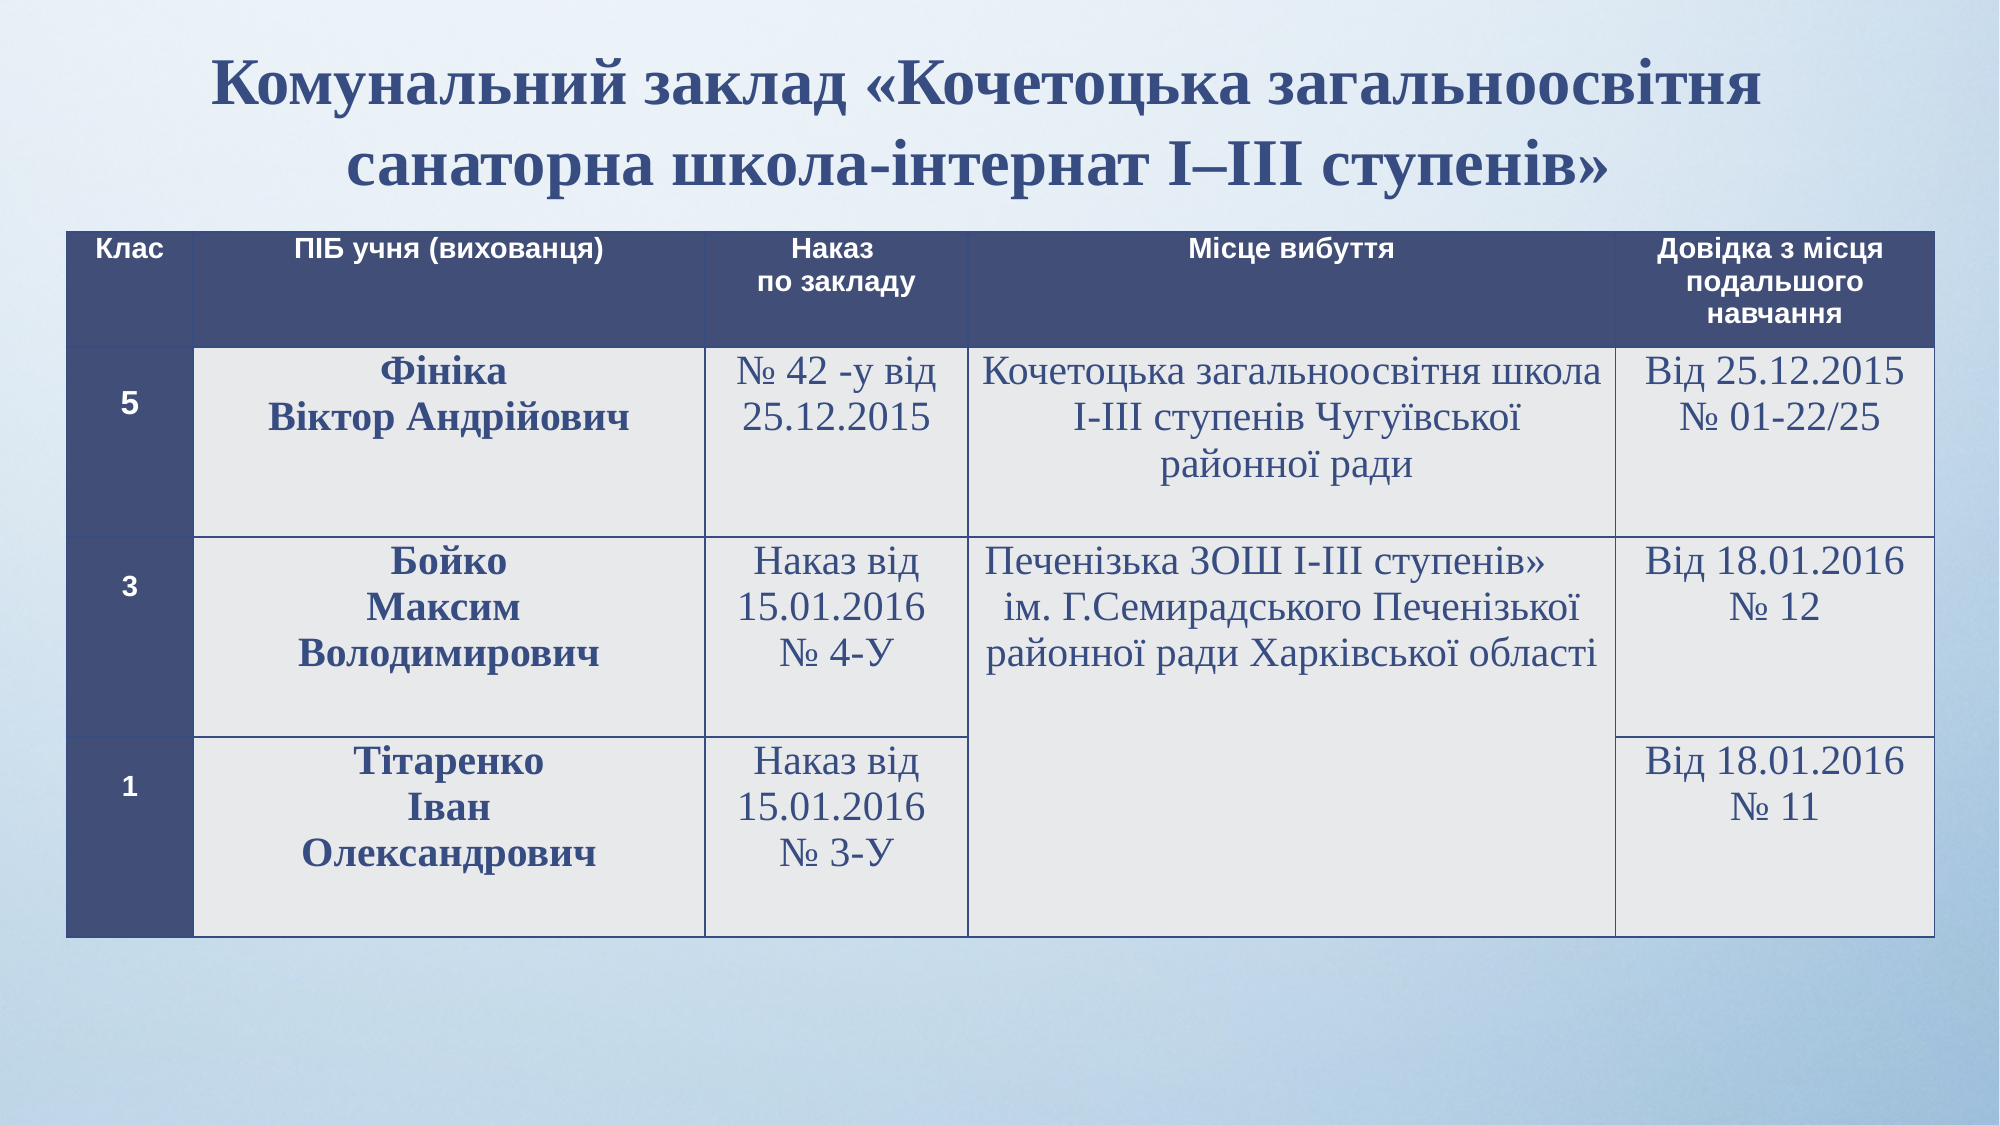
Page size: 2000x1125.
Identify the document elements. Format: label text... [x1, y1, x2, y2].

table_cell 3 [67, 538, 192, 736]
table_header Місце вибуття [969, 233, 1615, 346]
table_cell Тітаренко Іван Олександрович [194, 738, 704, 936]
text_box Комунальний заклад «Кочетоцька загальноосвітня санаторна школа-інтернат І–ІІІ ступенів» [66, 30, 1910, 206]
table_cell Наказ від 15.01.2016 № 3-У [706, 738, 967, 936]
table_cell Кочетоцька загальноосвітня школа І-ІІІ ступенів Чугуївської районної ради [969, 348, 1615, 536]
table_cell Від 25.12.2015 № 01-22/25 [1616, 348, 1934, 536]
table_header ПІБ учня (вихованця) [194, 233, 704, 346]
table_header Довідка з місця подальшого навчання [1616, 233, 1934, 346]
table_cell 1 [67, 738, 192, 936]
table_cell Наказ від 15.01.2016 № 4-У [706, 538, 967, 736]
table_cell № 42 -у від 25.12.2015 [706, 348, 967, 536]
table_cell Фініка Віктор Андрійович [194, 348, 704, 536]
table_cell Печенізька ЗОШ І-ІІІ ступенів» ім. Г.Семирадського Печенізької районної ради Харківської області [969, 538, 1615, 936]
picture [0, 0, 2000, 1125]
table_cell Від 18.01.2016 № 11 [1616, 738, 1934, 936]
table_cell Бойко Максим Володимирович [194, 538, 704, 736]
table_cell 5 [67, 348, 192, 536]
table_header Клас [67, 233, 192, 346]
table_header Наказ по закладу [706, 233, 967, 346]
table_cell Від 18.01.2016 № 12 [1616, 538, 1934, 736]
